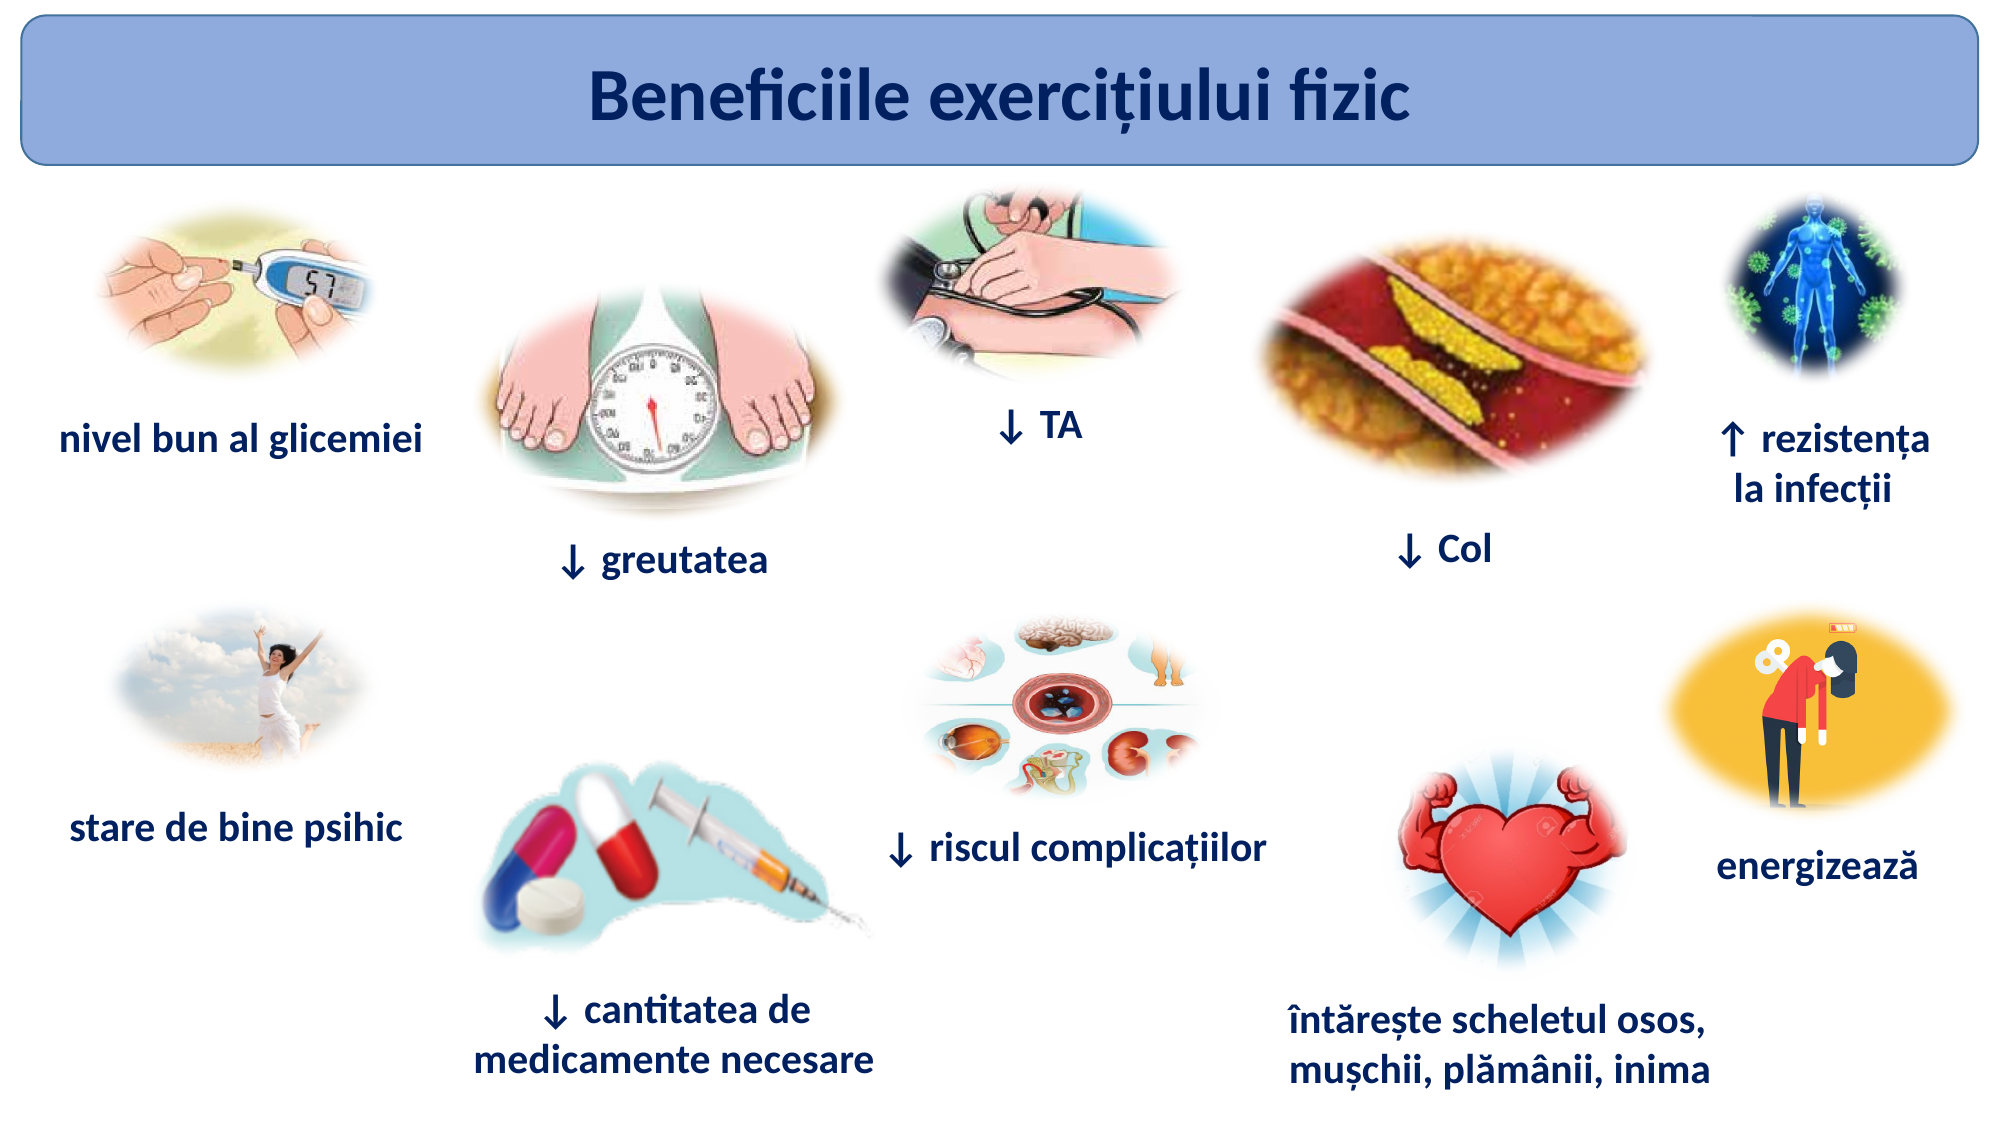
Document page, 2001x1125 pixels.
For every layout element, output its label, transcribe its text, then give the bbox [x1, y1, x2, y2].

text_box ↓ TA [853, 389, 1245, 455]
picture [85, 195, 385, 387]
picture [867, 176, 1193, 387]
text_box ↓ cantitatea de medicamente necesare [432, 974, 916, 1125]
picture [1245, 227, 1662, 490]
picture [466, 277, 853, 525]
picture [1377, 731, 1640, 985]
text_box stare de bine psihic [0, 792, 446, 857]
text_box ↓ riscul complicațiilor [920, 812, 1335, 877]
picture [1714, 185, 1915, 390]
text_box energizează [1654, 830, 1981, 895]
text_box ↑ rezistența la infecții [1585, 403, 2000, 569]
text_box ↓ greutatea [420, 524, 903, 639]
picture [446, 608, 1227, 974]
picture [97, 596, 385, 777]
picture [1649, 596, 1971, 826]
text_box nivel bun al glicemiei [0, 403, 466, 519]
text_box ↓ Col [1205, 513, 1688, 579]
text_box întărește scheletul osos, mușchii, plămânii, inima [1274, 984, 1731, 1099]
text_box Beneficiile exercițiului fizic [20, 14, 1980, 166]
